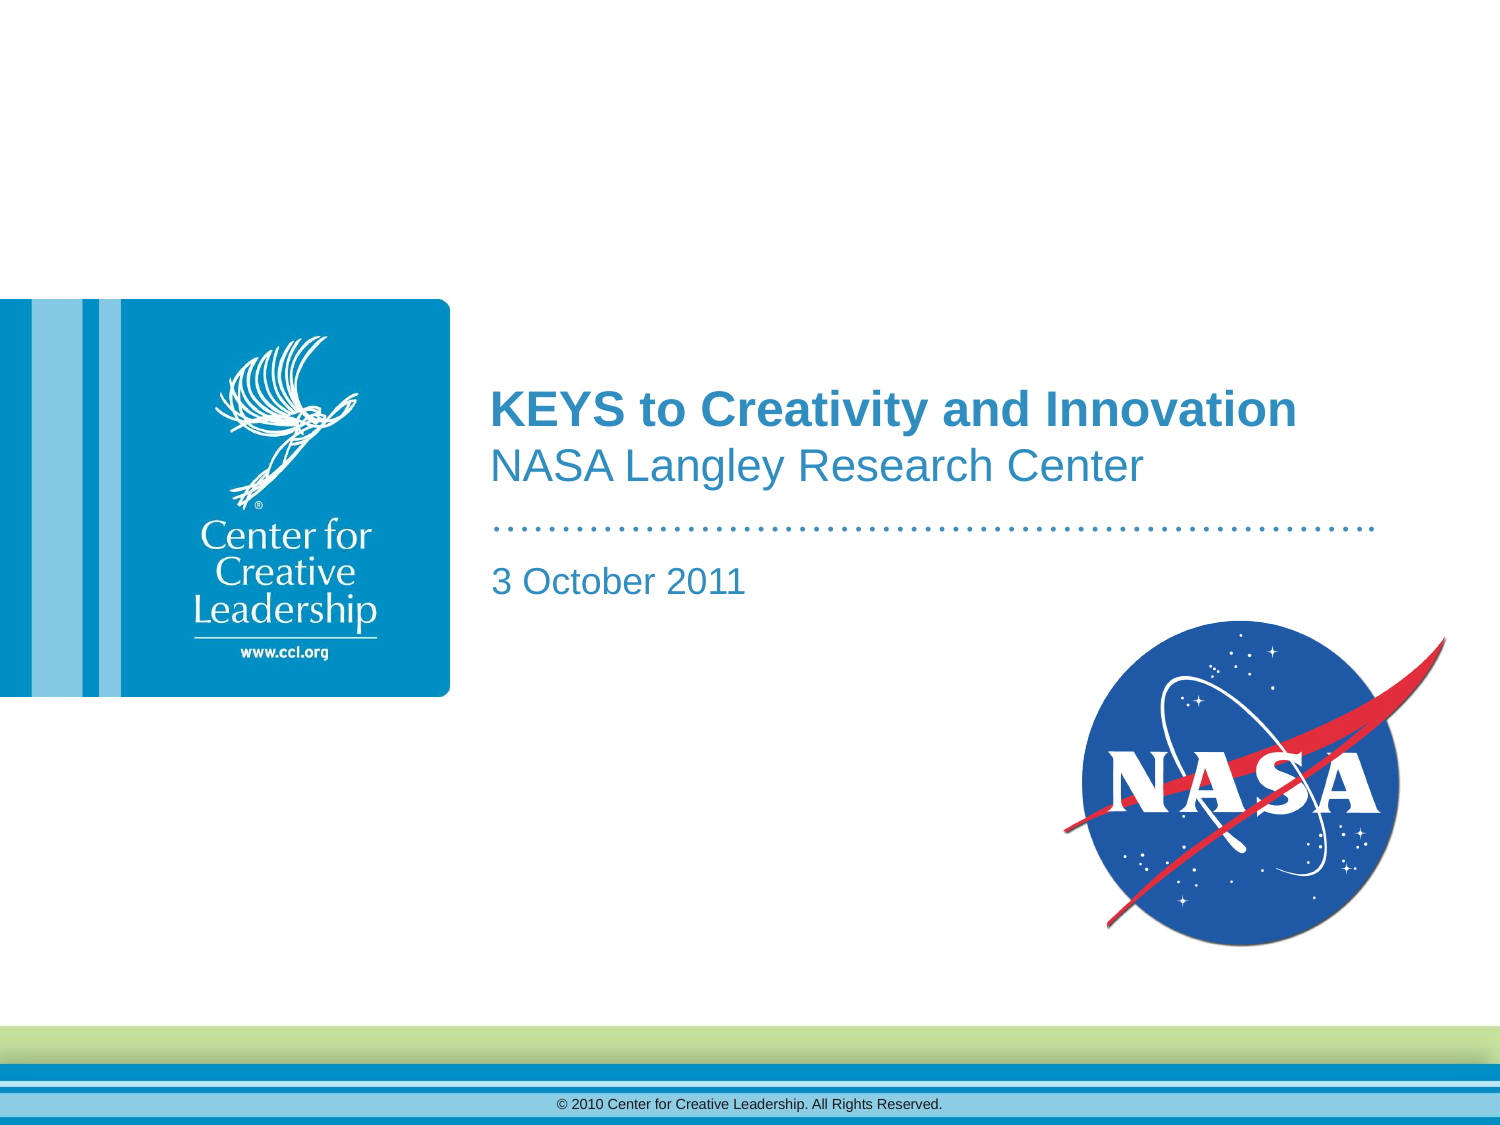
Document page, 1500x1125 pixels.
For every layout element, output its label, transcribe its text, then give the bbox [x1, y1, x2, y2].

text_box ………………………………………………………. [474, 512, 1475, 550]
picture [0, 1081, 1500, 1087]
text_box 3 October 2011 [476, 549, 762, 610]
text_box KEYS to Creativity and Innovation NASA Langley Research Center [474, 368, 1475, 512]
picture [0, 0, 1500, 1064]
text_box [474, 924, 1475, 1013]
picture [0, 1092, 1500, 1117]
